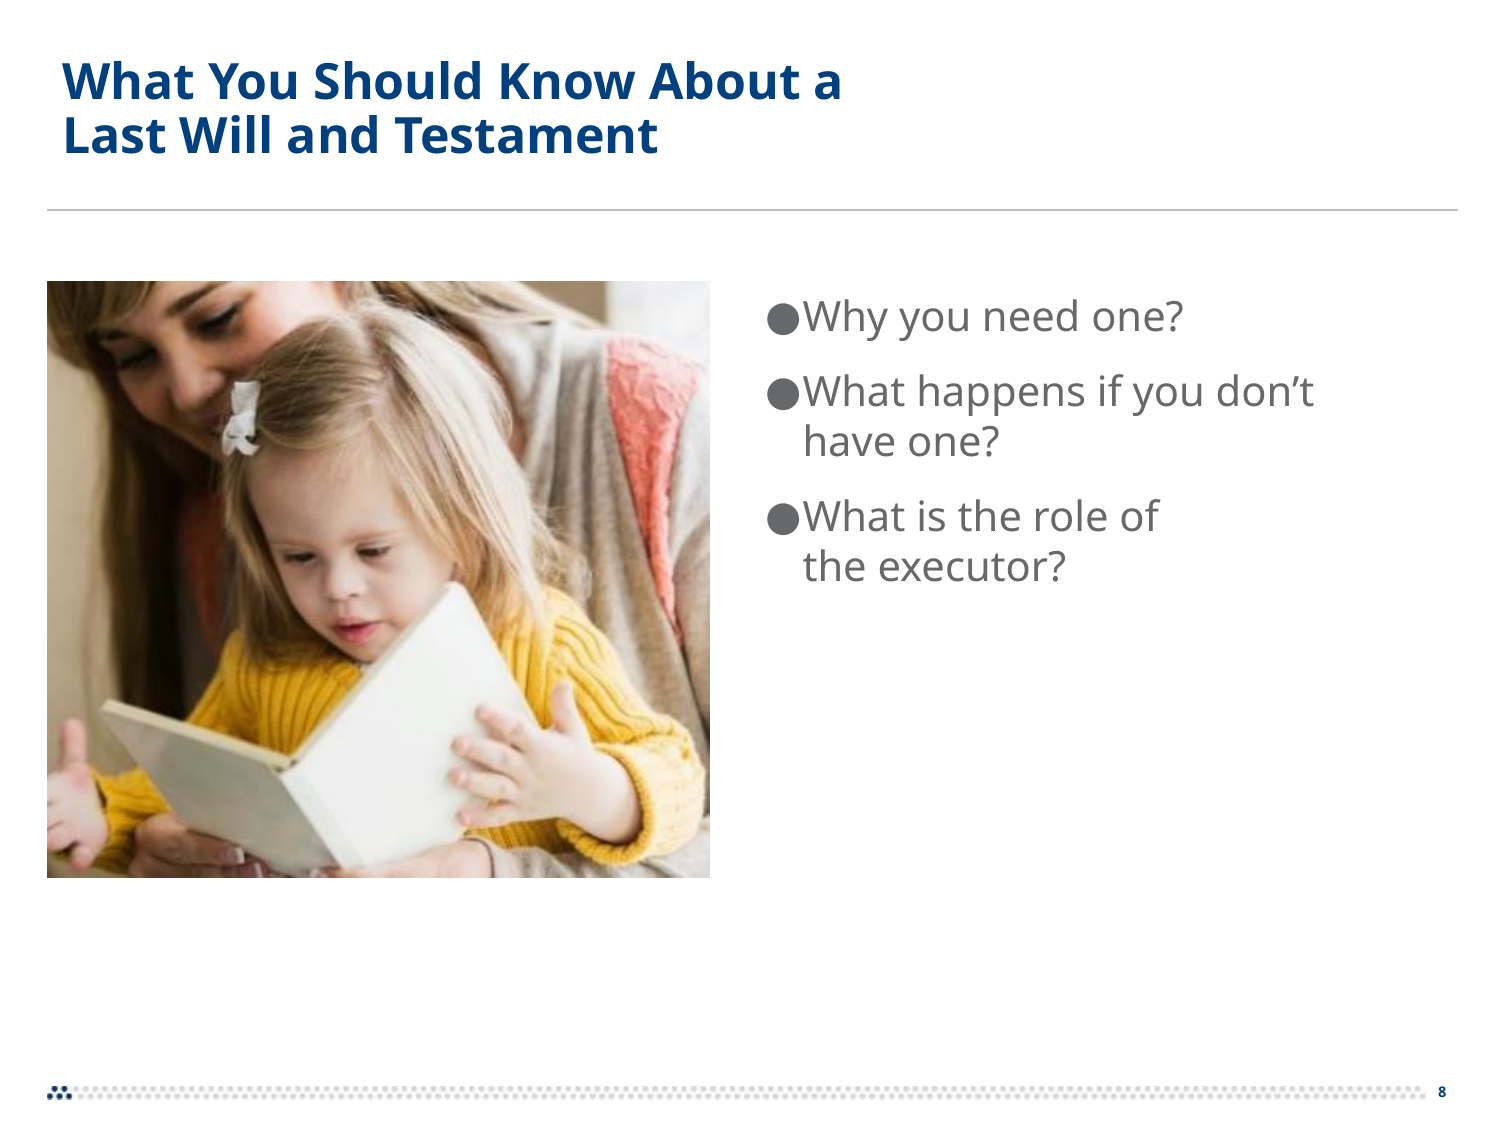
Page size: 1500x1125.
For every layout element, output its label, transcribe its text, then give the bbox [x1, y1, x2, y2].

list Why you need one? What happens if you don’t have one? What is the role of the executor? [750, 281, 1413, 782]
title What You Should Know About a Last Will and Testament [47, 37, 902, 185]
picture [47, 281, 710, 878]
picture [47, 1086, 1426, 1100]
